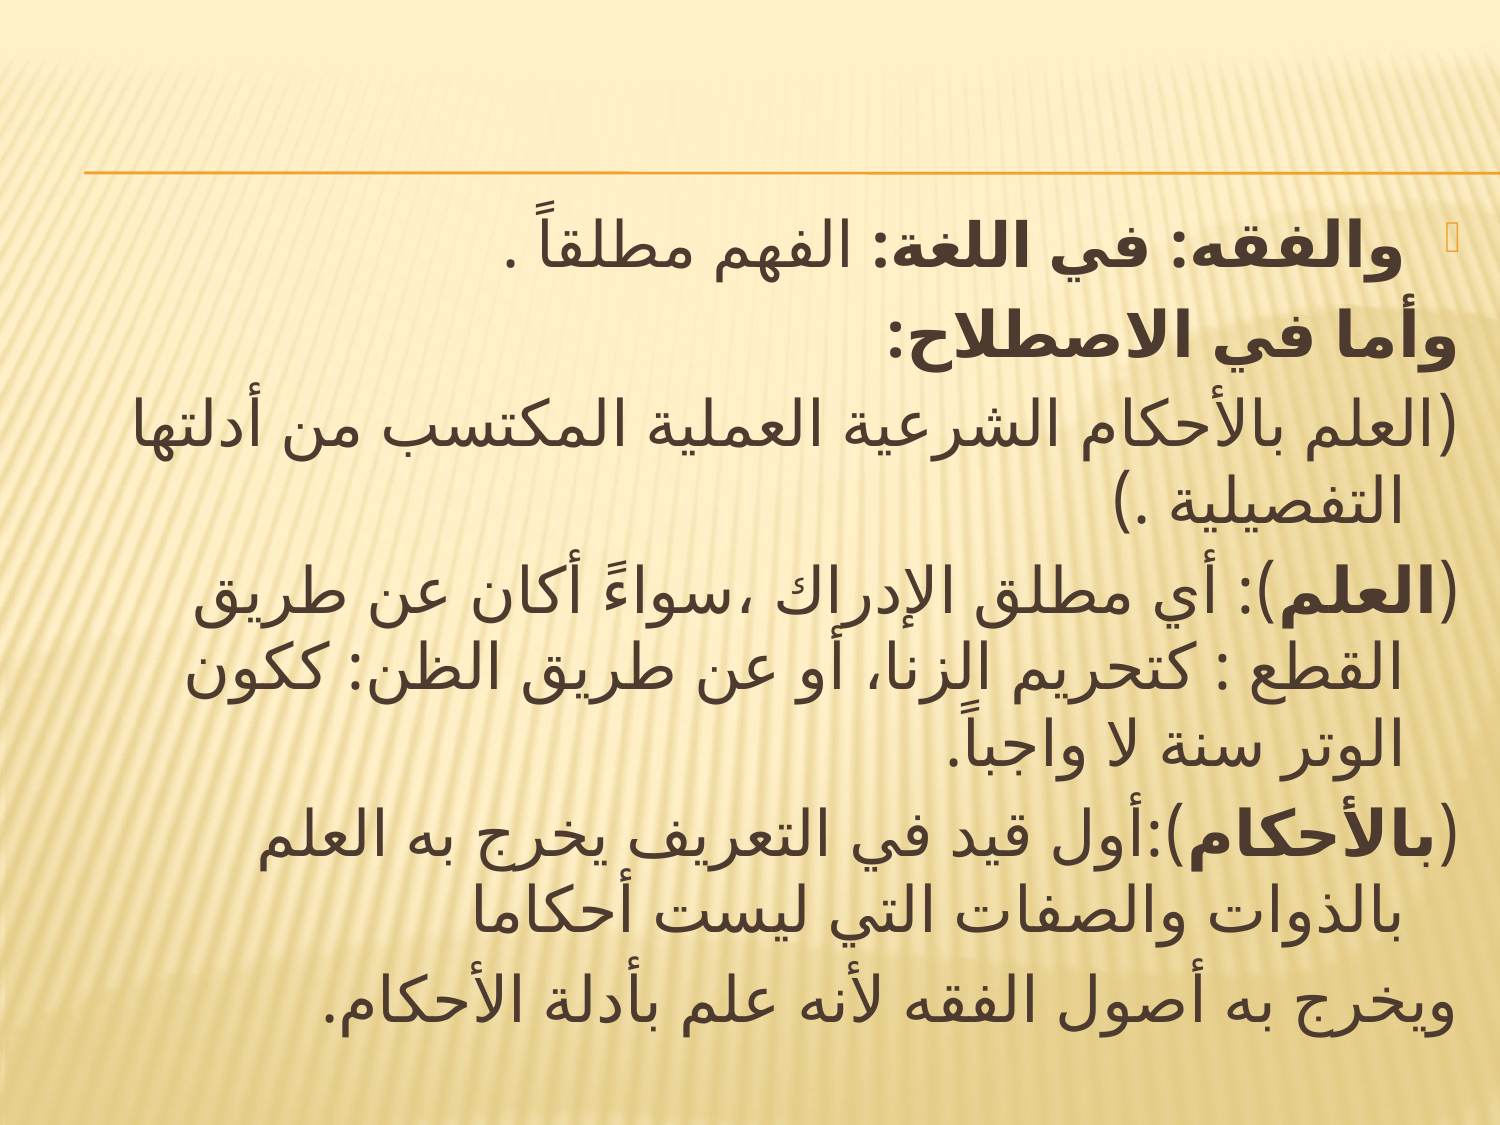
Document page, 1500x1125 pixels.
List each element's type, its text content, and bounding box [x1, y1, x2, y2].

list والفقه: في اللغة: الفهم مطلقاً . وأما في الاصطلاح: (العلم بالأحكام الشرعية العملية المكتسب من أدلتها التفصيلية .) (العلم): أي مطلق الإدراك ،سواءً أكان عن طريق القطع : كتحريم الزنا، أو عن طريق الظن: ككون الوتر سنة لا واجباً. (بالأحكام):أول قيد في التعريف يخرج به العلم بالذوات والصفات التي ليست أحكاما ويخرج به أصول الفقه لأنه علم بأدلة الأحكام. [50, 196, 1475, 1047]
